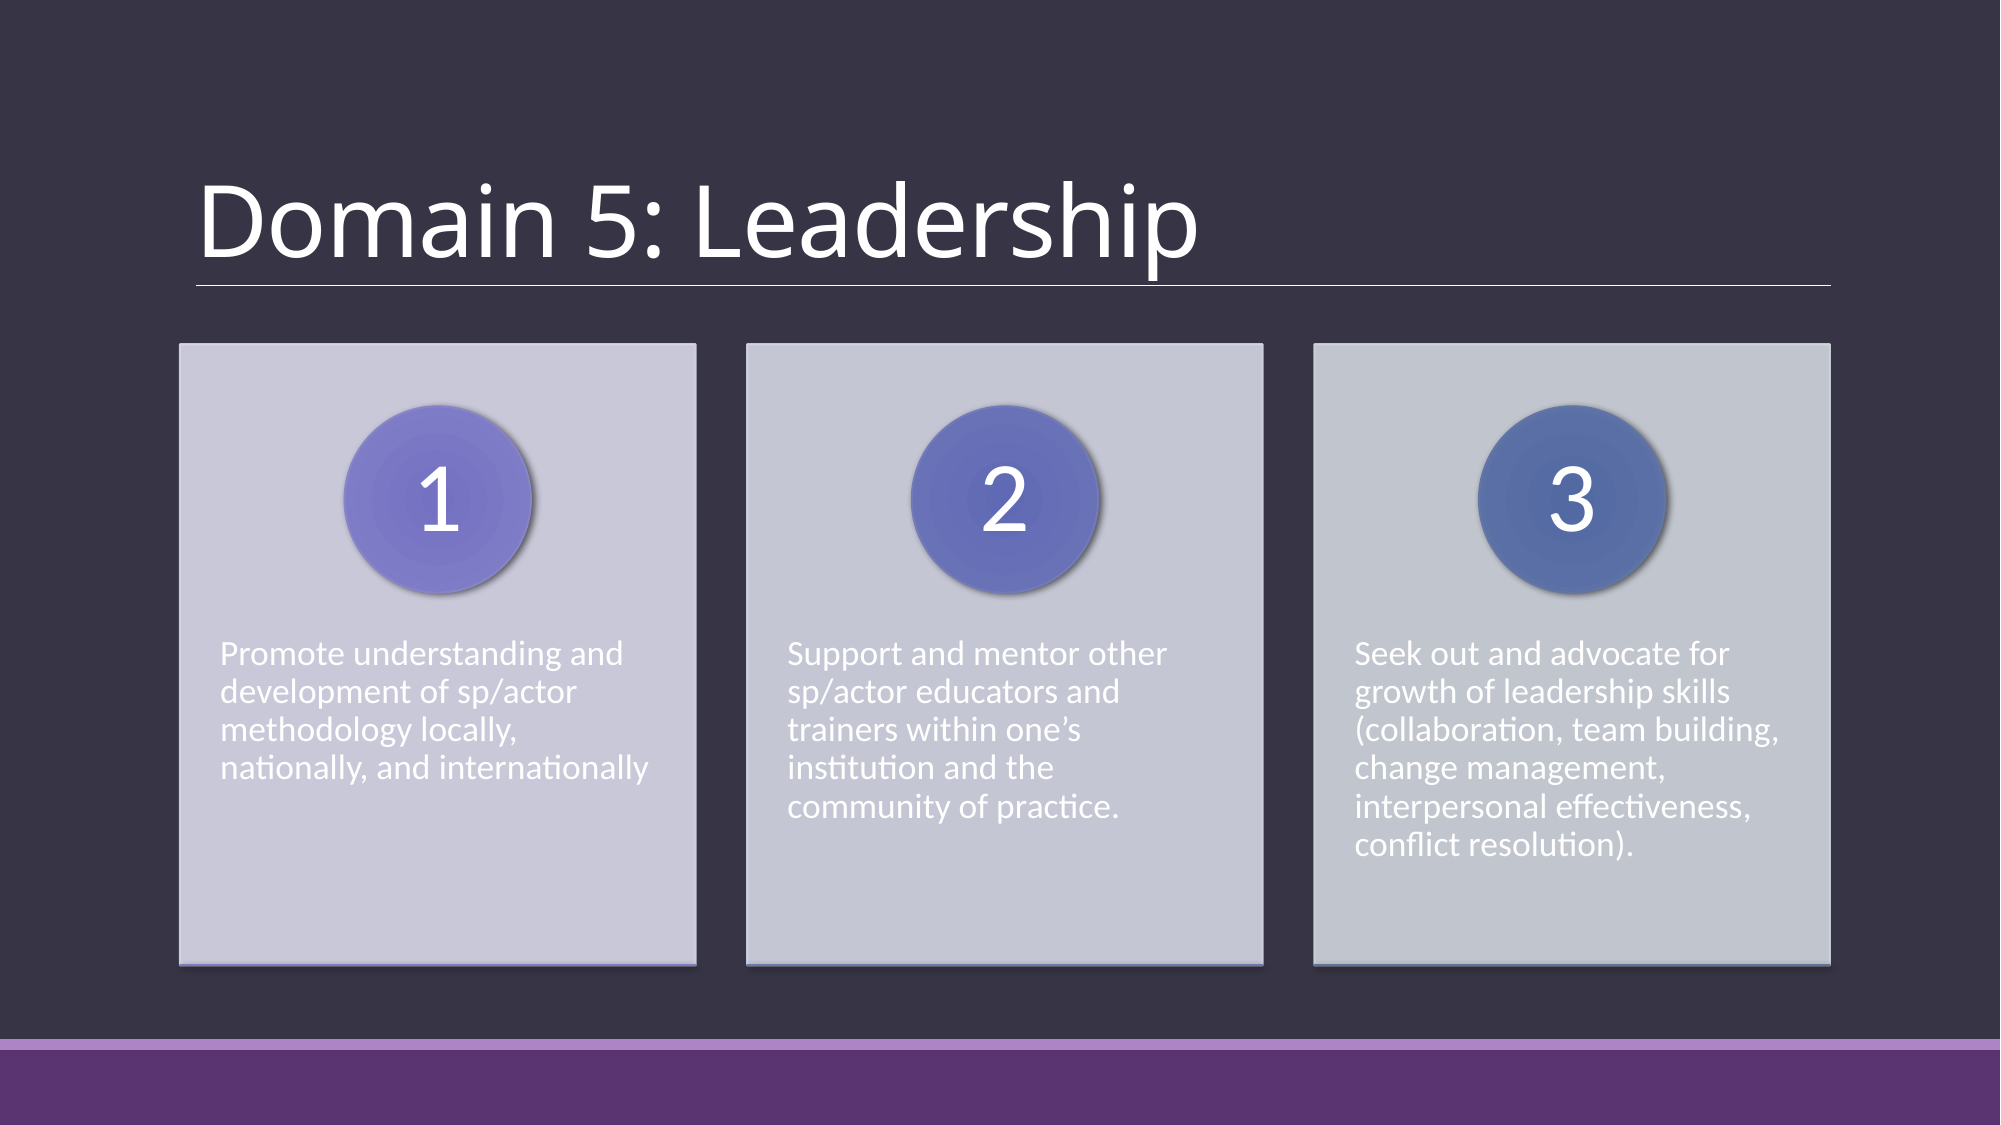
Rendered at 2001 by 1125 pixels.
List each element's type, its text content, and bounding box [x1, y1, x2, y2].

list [179, 343, 1831, 966]
title Domain 5: Leadership [180, 47, 1830, 285]
